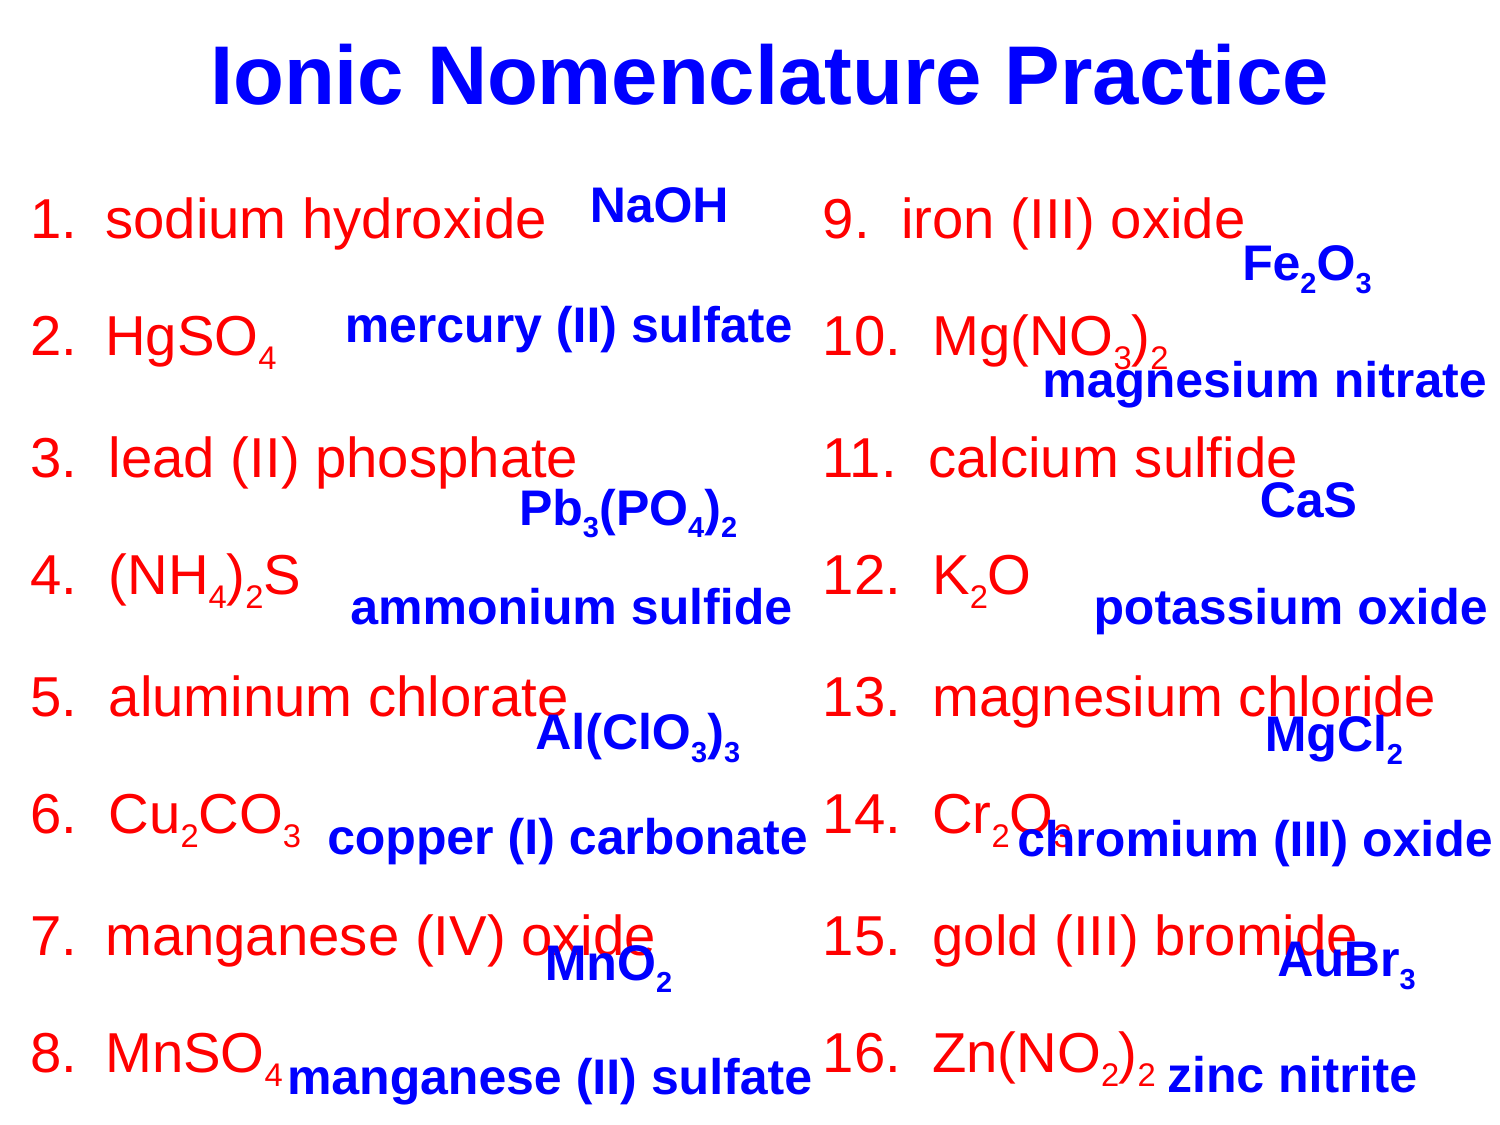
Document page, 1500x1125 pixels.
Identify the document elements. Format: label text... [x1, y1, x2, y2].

text_box AuBr3 [1262, 919, 1500, 1003]
text_box mercury (II) sulfate [330, 284, 824, 360]
text_box potassium oxide [1078, 566, 1500, 642]
title Ionic Nomenclature Practice [106, 0, 1457, 164]
text_box MnO2 [529, 923, 843, 1007]
text_box Pb3(PO4)2 [504, 467, 817, 551]
text_box CaS [1244, 460, 1500, 536]
text_box copper (I) carbonate [312, 797, 963, 872]
text_box manganese (II) sulfate [272, 1037, 924, 1113]
text_box NaOH [574, 164, 888, 240]
text_box Fe2O3 [1227, 223, 1500, 307]
text_box MgCl2 [1249, 694, 1500, 778]
list sodium hydroxide HgSO4 3. lead (II) phosphate 4. (NH4)2S 5. aluminum chlorate 6. Cu2CO3 manganese (IV) oxide MnSO4 [15, 141, 678, 1092]
list 9. iron (III) oxide 10. Mg(NO3)2 11. calcium sulfide K2O 13. magnesium chloride Cr2O3 gold (III) bromide Zn(NO2)2 [807, 141, 1471, 1099]
text_box ammonium sulfide [335, 566, 818, 642]
text_box chromium (III) oxide [1002, 799, 1500, 875]
text_box magnesium nitrate [1027, 340, 1500, 416]
text_box Al(ClO3)3 [520, 692, 834, 776]
text_box zinc nitrite [1152, 1035, 1465, 1111]
